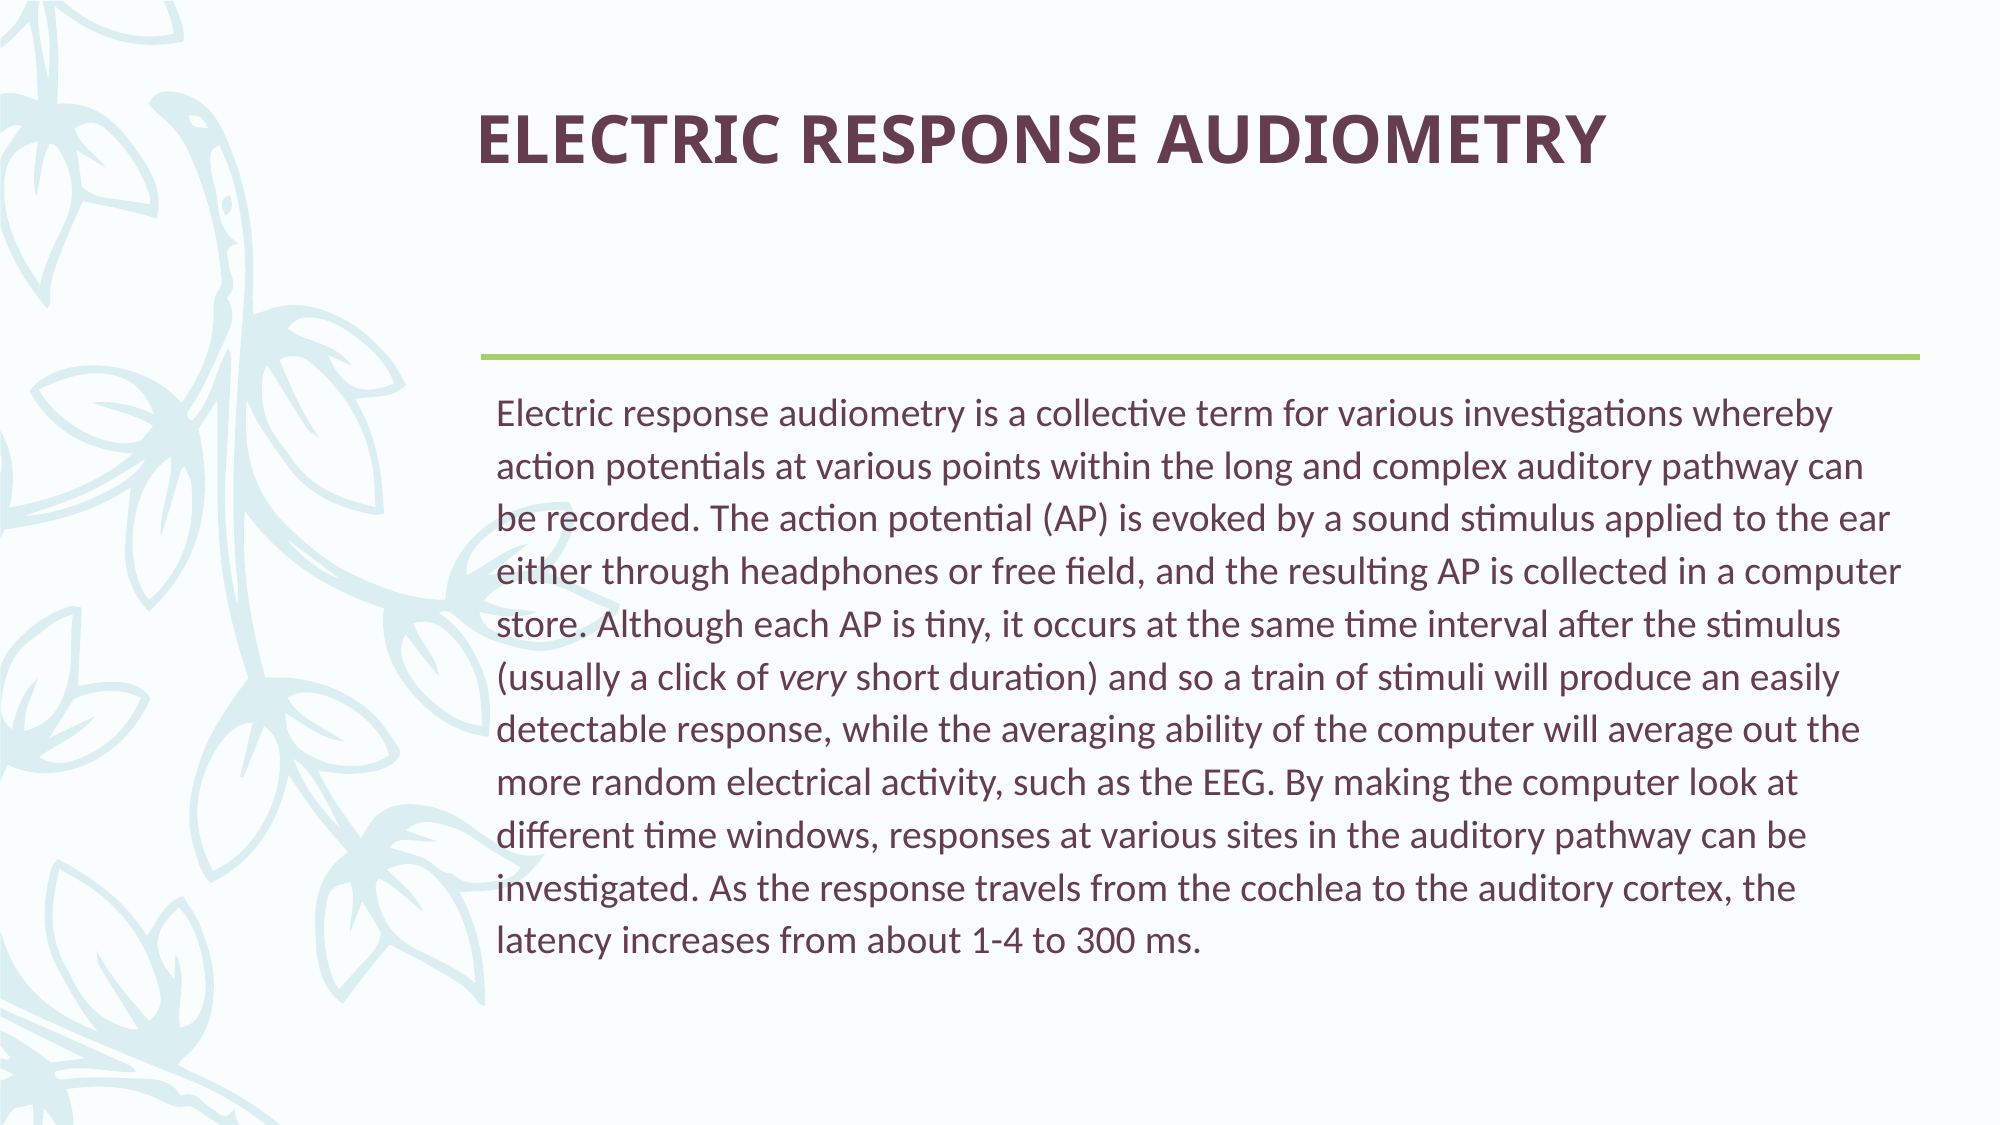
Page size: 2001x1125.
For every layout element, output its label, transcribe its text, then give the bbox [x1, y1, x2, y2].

title ELECTRIC RESPONSE AUDIOMETRY [460, 93, 1920, 203]
list Electric response audiometry is a collective term for various investigations whereby action potentials at various points within the long and complex auditory pathway can be recorded. The action potential (AP) is evoked by a sound stimulus applied to the ear either through headphones or free field, and the resulting AP is collected in a computer store. Although each AP is tiny, it occurs at the same time interval after the stimulus (usually a click of very short duration) and so a train of stimuli will produce an easily detectable response, while the averaging ability of the computer will average out the more random electrical activity, such as the EEG. By making the computer look at different time windows, responses at various sites in the auditory pathway can be investigated. As the response travels from the cochlea to the auditory cortex, the latency increases from about 1-4 to 300 ms. [481, 374, 1920, 974]
